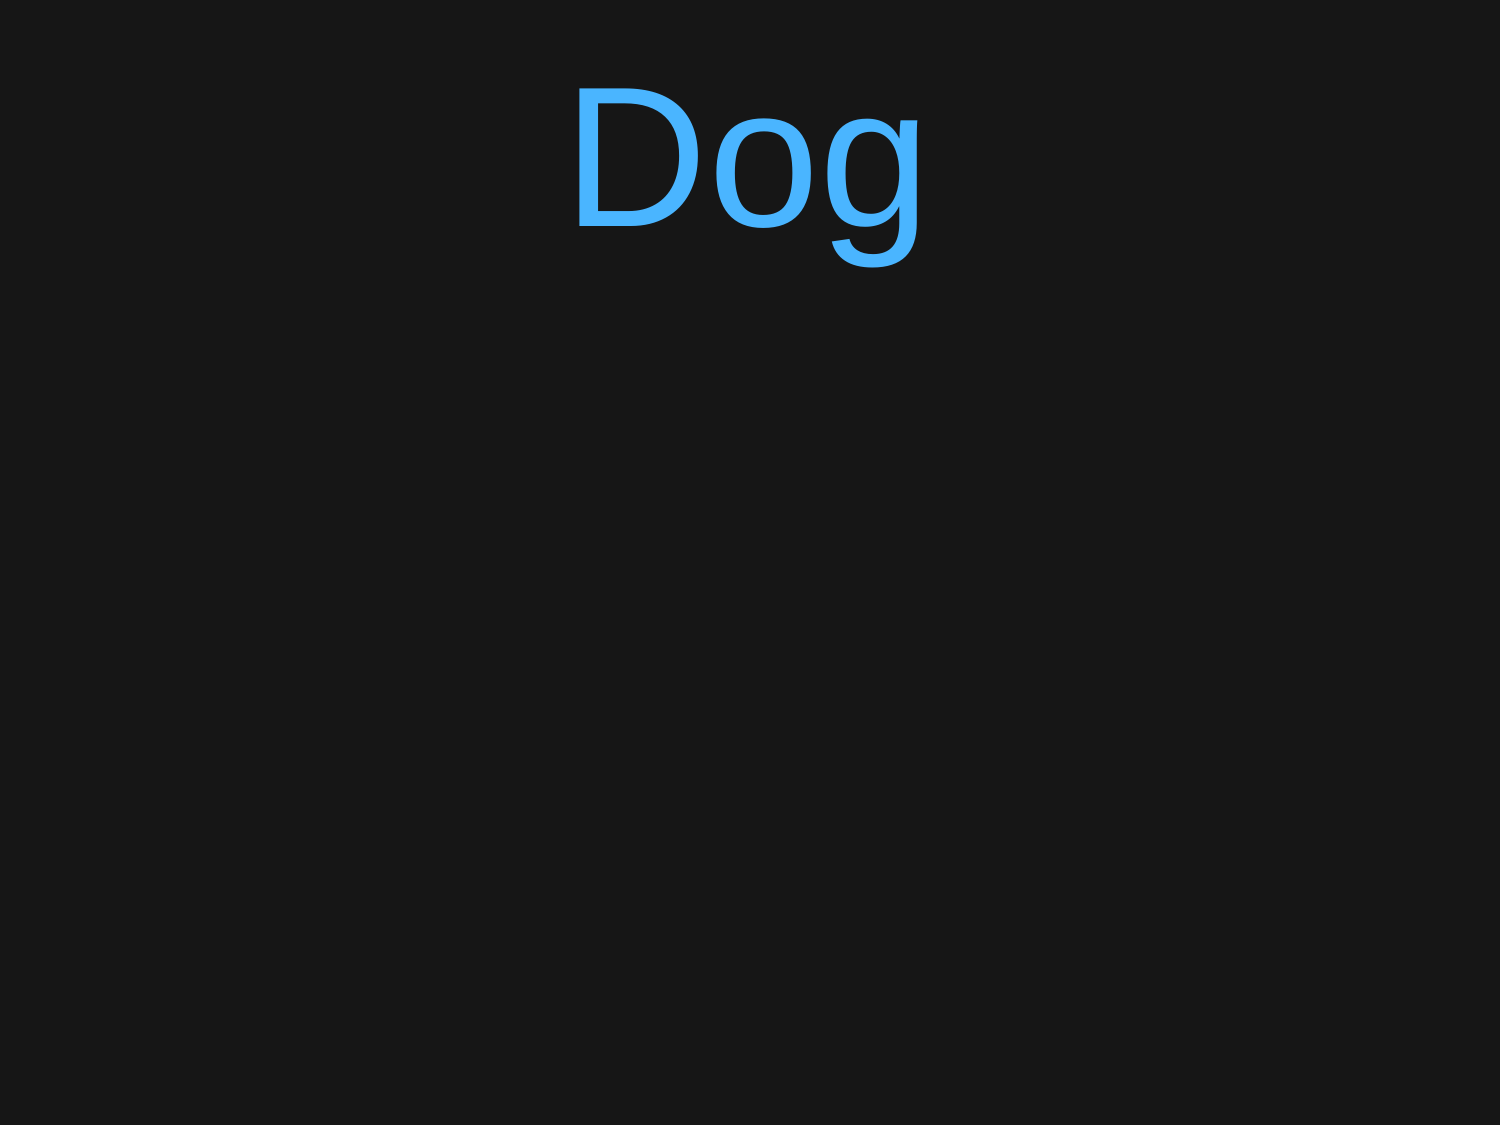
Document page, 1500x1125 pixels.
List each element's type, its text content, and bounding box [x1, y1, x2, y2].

title Dog [49, 37, 1446, 255]
